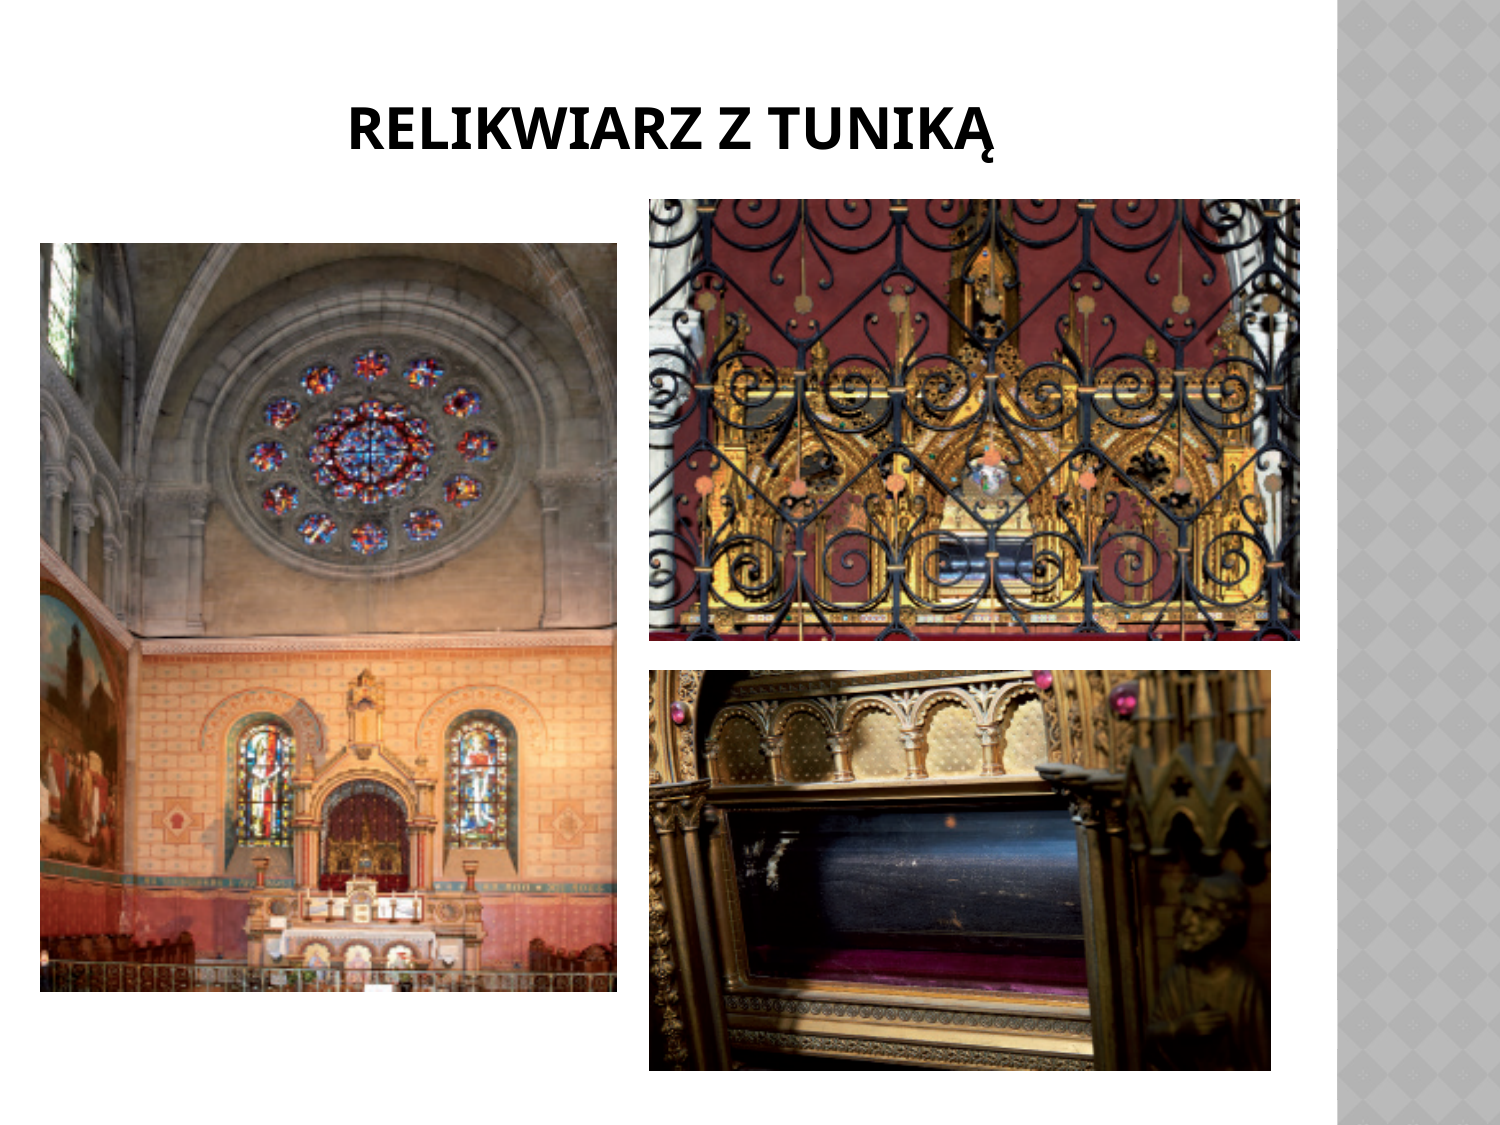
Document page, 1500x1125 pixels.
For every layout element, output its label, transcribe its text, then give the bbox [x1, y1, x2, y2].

picture [39, 243, 617, 992]
picture [648, 669, 1272, 1072]
title Relikwiarz z tuniką [76, 42, 1265, 161]
picture [648, 199, 1300, 642]
